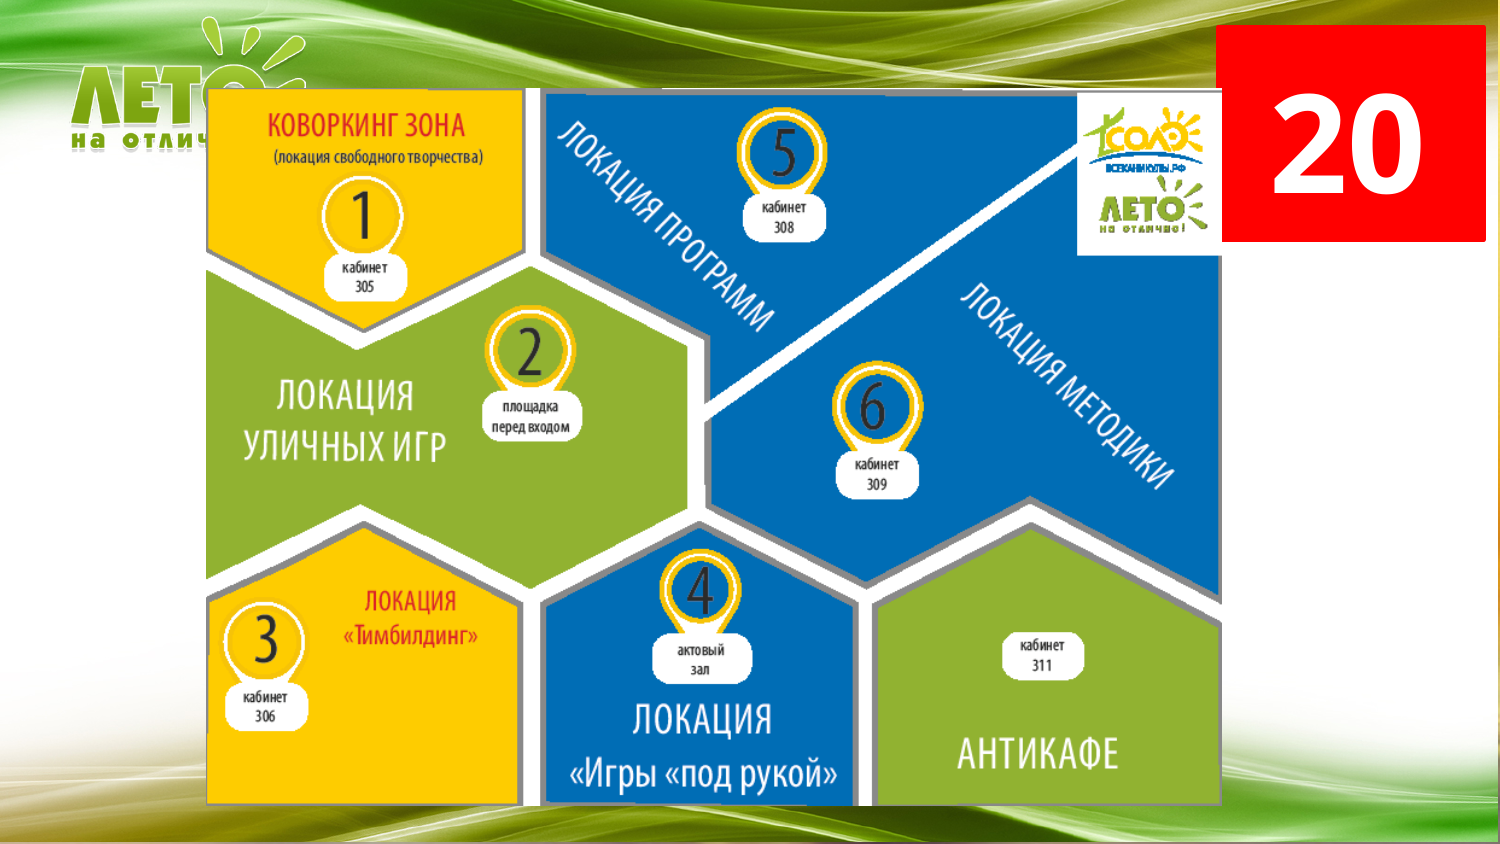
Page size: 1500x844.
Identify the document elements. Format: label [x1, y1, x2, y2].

picture [0, 0, 1500, 844]
text_box [206, 88, 1222, 806]
